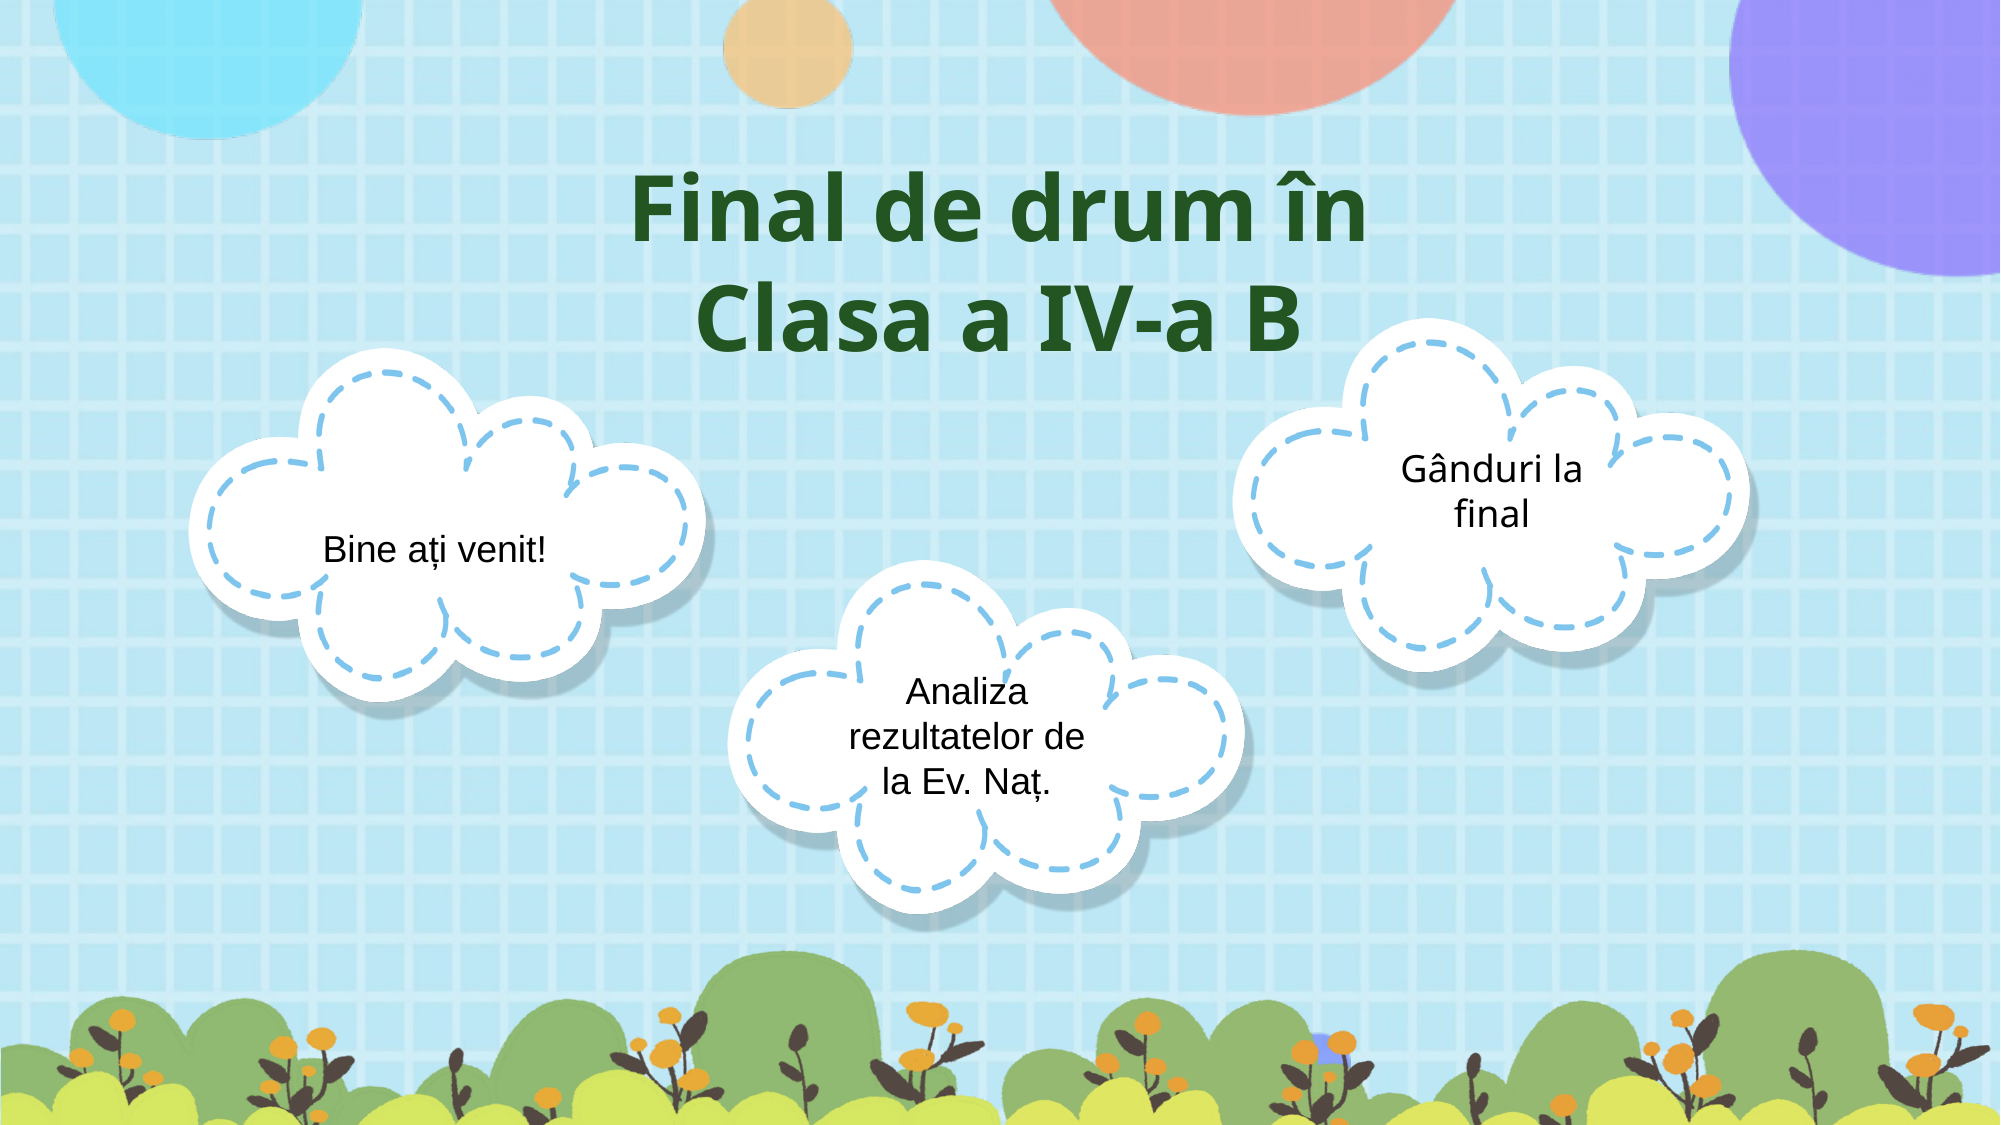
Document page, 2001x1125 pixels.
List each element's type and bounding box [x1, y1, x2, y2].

text_box [1232, 318, 1761, 692]
text_box [605, 120, 1519, 341]
text_box [0, 0, 2000, 1125]
text_box [188, 348, 718, 722]
text_box [1, 948, 2000, 1125]
text_box [727, 560, 1256, 934]
